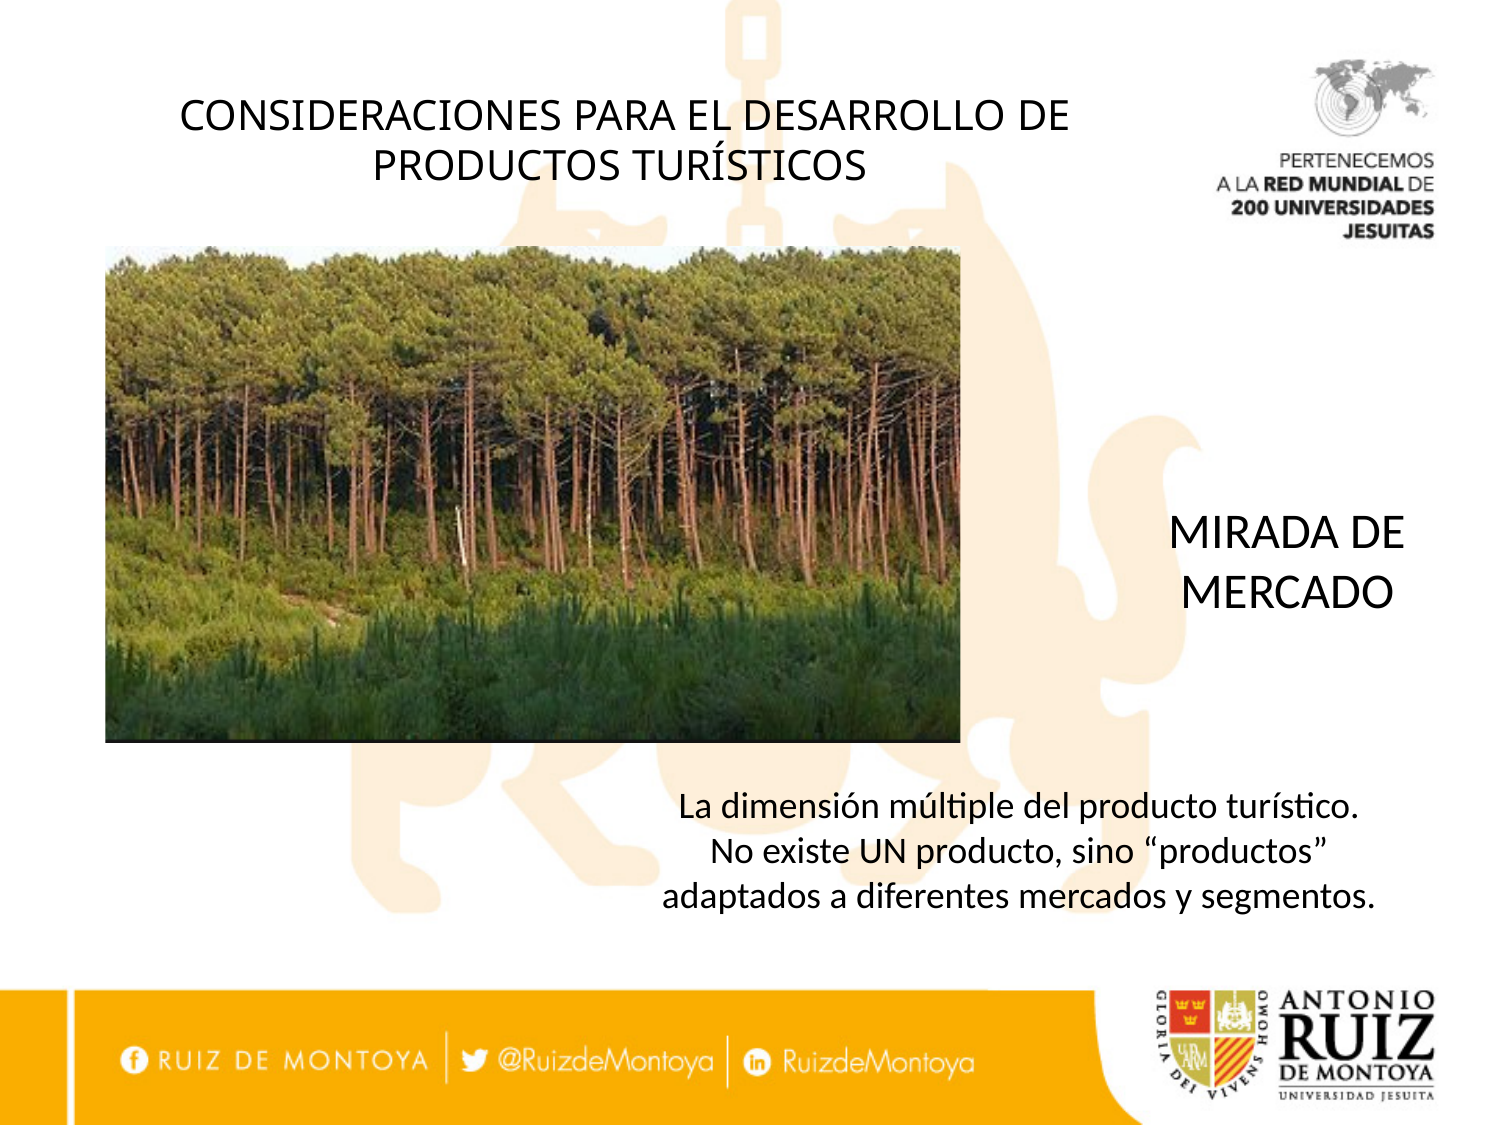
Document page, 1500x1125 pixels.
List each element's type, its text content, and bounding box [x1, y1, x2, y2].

text_box MIRADA DE MERCADO [1128, 491, 1447, 627]
picture [0, 0, 1500, 1125]
title CONSIDERACIONES PARA EL DESARROLLO DE PRODUCTOS TURÍSTICOS [75, 45, 1176, 233]
text_box La dimensión múltiple del producto turístico. No existe UN producto, sino “productos” adaptados a diferentes mercados y segmentos. [644, 773, 1395, 924]
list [105, 245, 961, 743]
